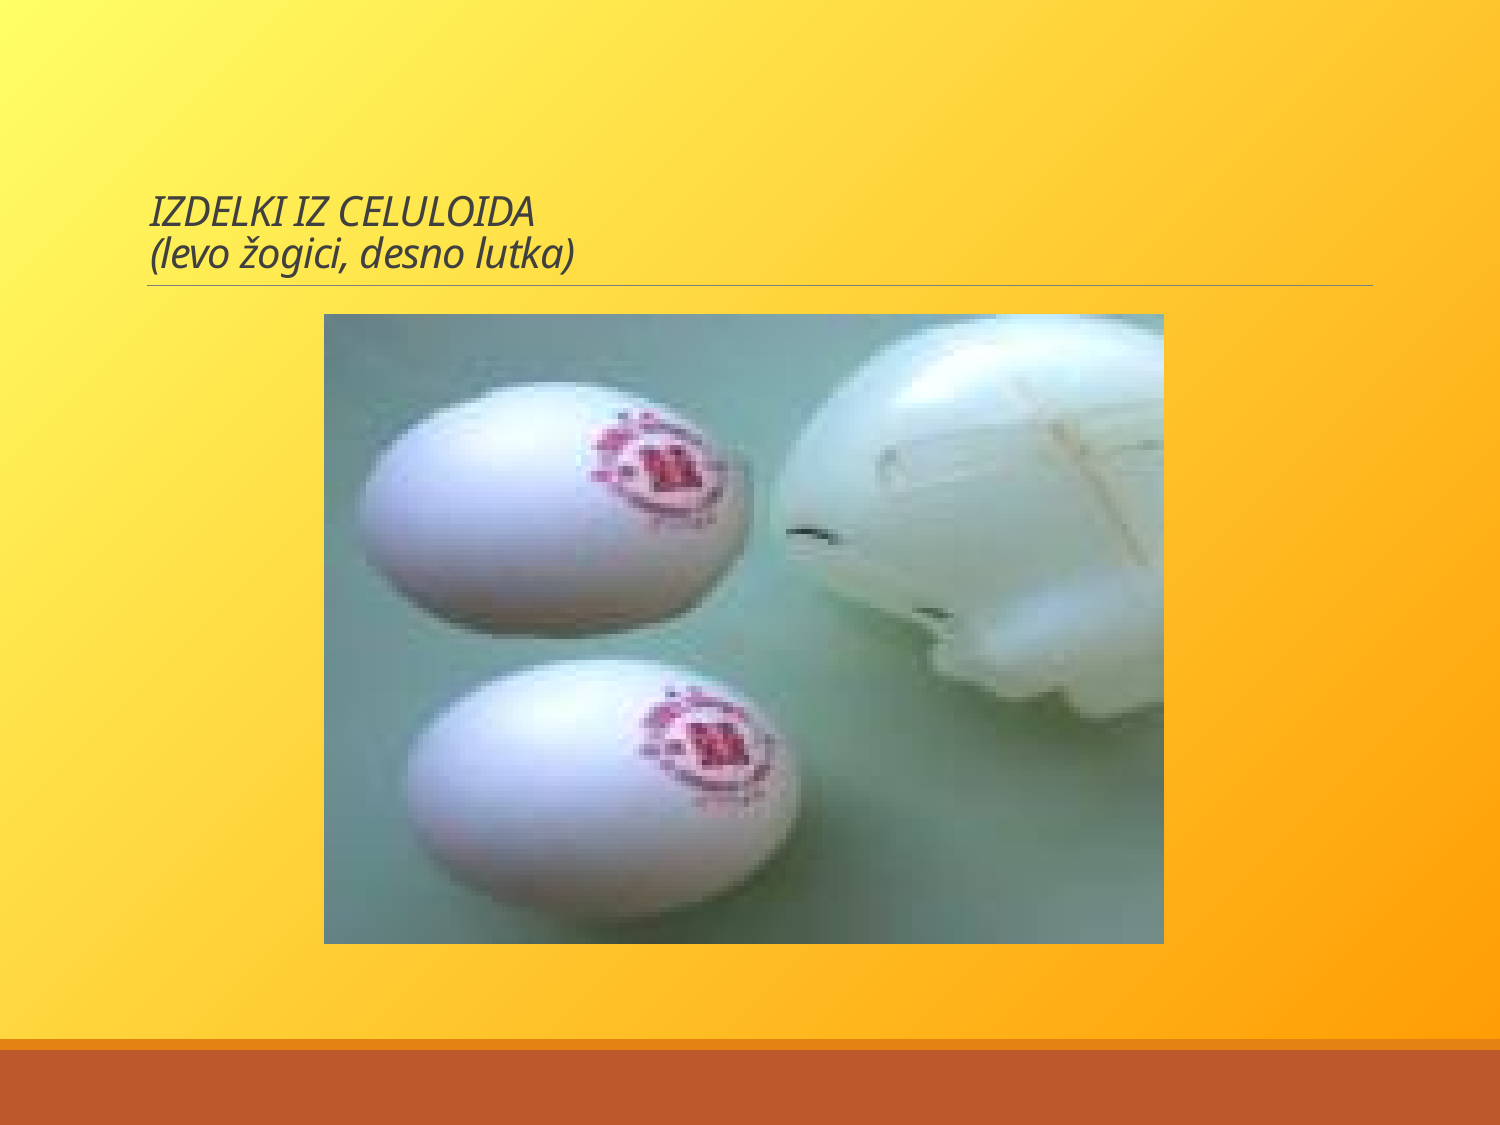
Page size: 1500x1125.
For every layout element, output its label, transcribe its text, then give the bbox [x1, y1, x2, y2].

title IZDELKI IZ CELULOIDA (levo žogici, desno lutka) [135, 47, 1373, 285]
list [324, 313, 1164, 945]
